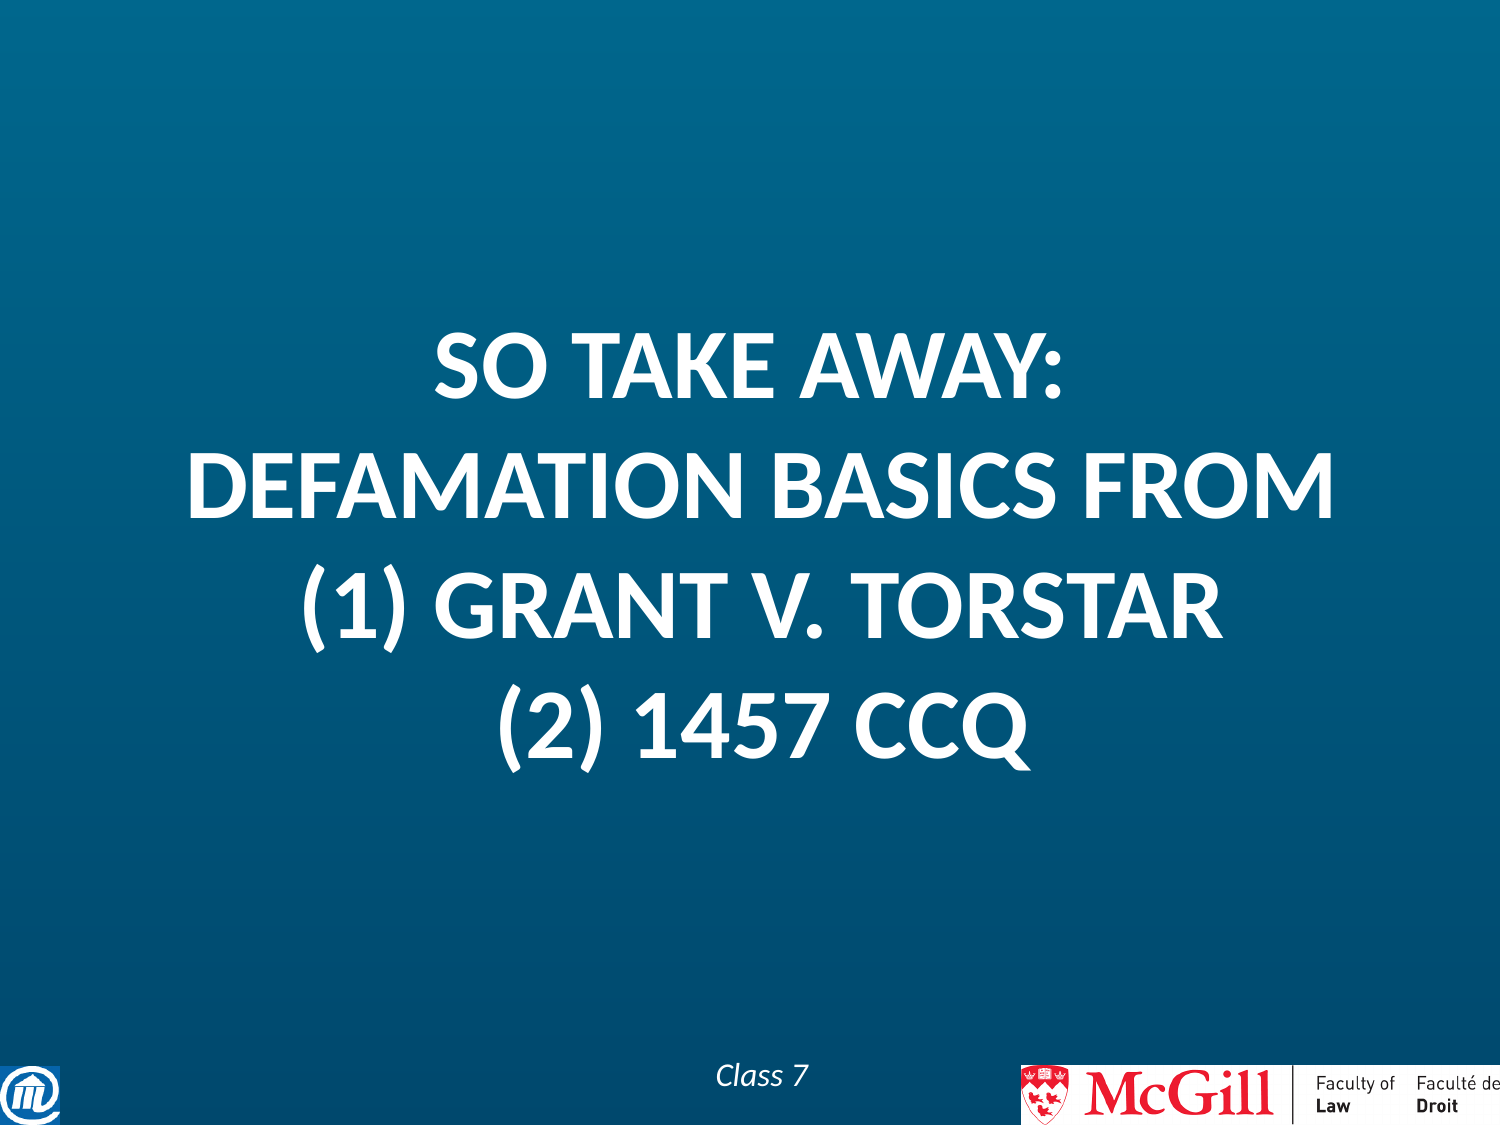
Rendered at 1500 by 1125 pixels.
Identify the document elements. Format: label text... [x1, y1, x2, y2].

footer Class 7 [490, 1042, 1034, 1103]
picture [1022, 1066, 1500, 1125]
picture [0, 1067, 59, 1125]
title So take away: defamation basics from (1) grant v. Torstar (2) 1457 ccq [124, 290, 1400, 811]
